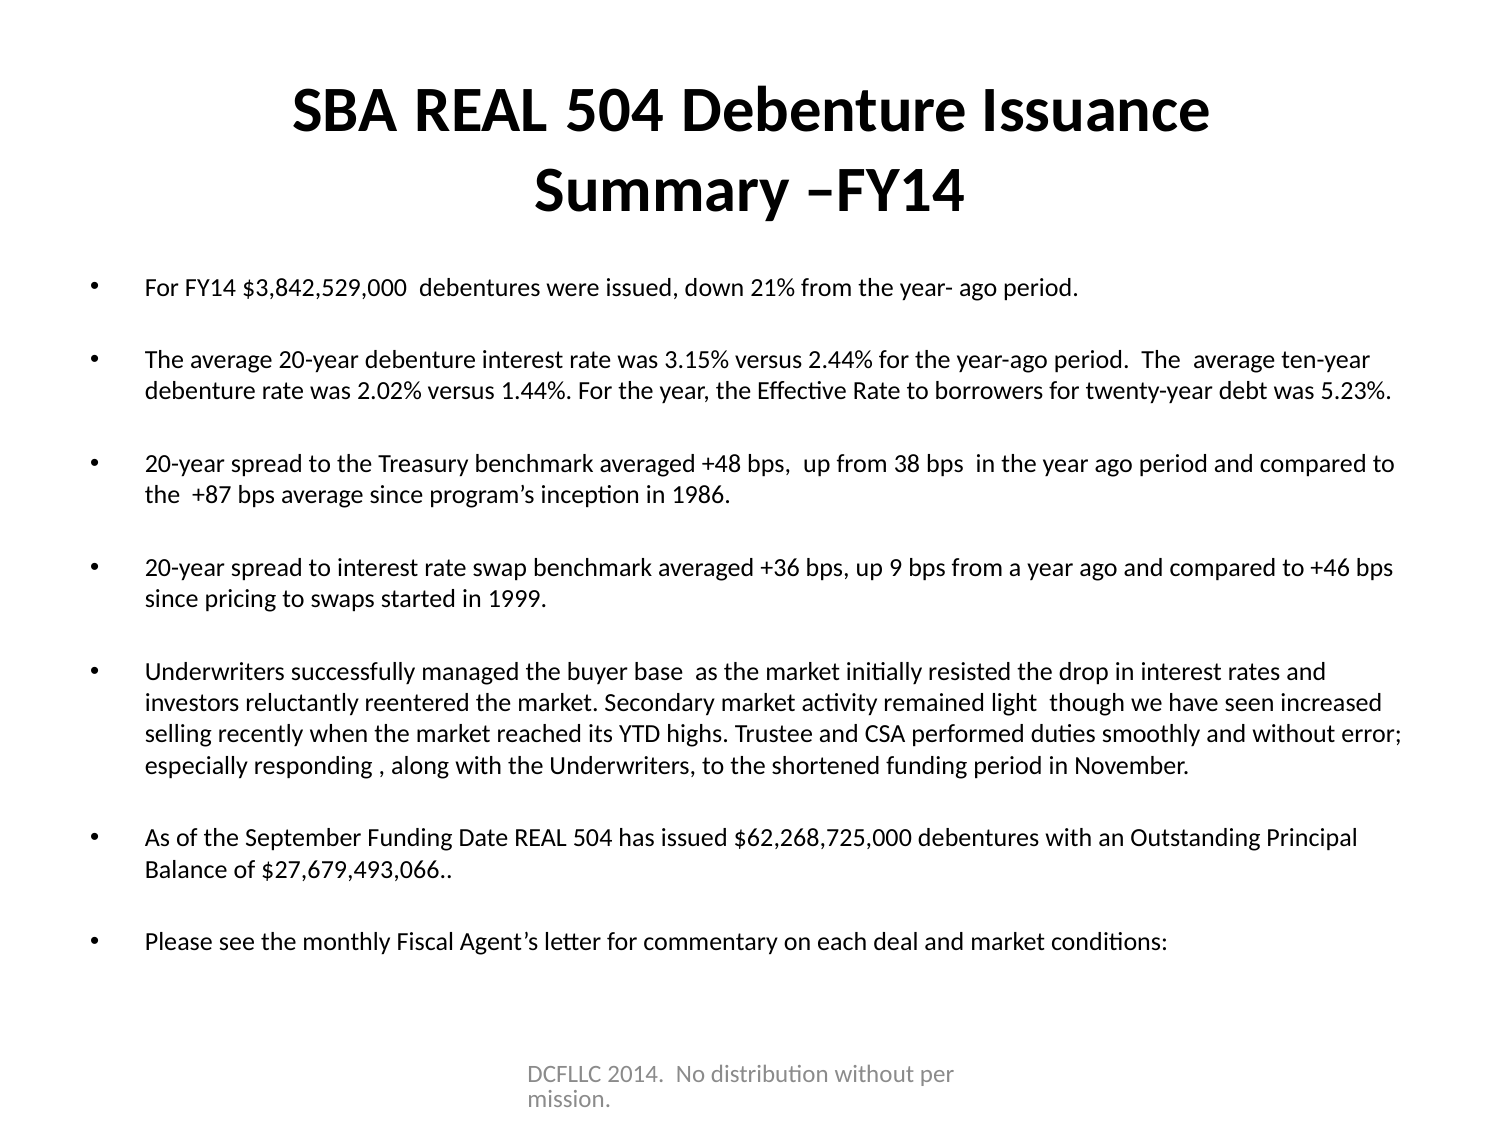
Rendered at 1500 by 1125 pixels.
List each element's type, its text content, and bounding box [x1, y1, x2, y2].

title SBA REAL 504 Debenture Issuance Summary –FY14 [75, 45, 1425, 233]
footer DCFLLC 2014. No distribution without permission. [512, 1042, 988, 1103]
list For FY14 $3,842,529,000 debentures were issued, down 21% from the year- ago period. The average 20-year debenture interest rate was 3.15% versus 2.44% for the year-ago period. The average ten-year debenture rate was 2.02% versus 1.44%. For the year, the Effective Rate to borrowers for twenty-year debt was 5.23%. 20-year spread to the Treasury benchmark averaged +48 bps, up from 38 bps in the year ago period and compared to the +87 bps average since program’s inception in 1986. 20-year spread to interest rate swap benchmark averaged +36 bps, up 9 bps from a year ago and compared to +46 bps since pricing to swaps started in 1999. Underwriters successfully managed the buyer base as the market initially resisted the drop in interest rates and investors reluctantly reentered the market. Secondary market activity remained light though we have seen increased selling recently when the market reached its YTD highs. Trustee and CSA performed duties smoothly and without error; especially responding , along with the Underwriters, to the shortened funding period in November. As of the September Funding Date REAL 504 has issued $62,268,725,000 debentures with an Outstanding Principal Balance of $27,679,493,066.. Please see the monthly Fiscal Agent’s letter for commentary on each deal and market conditions: [75, 262, 1425, 1005]
